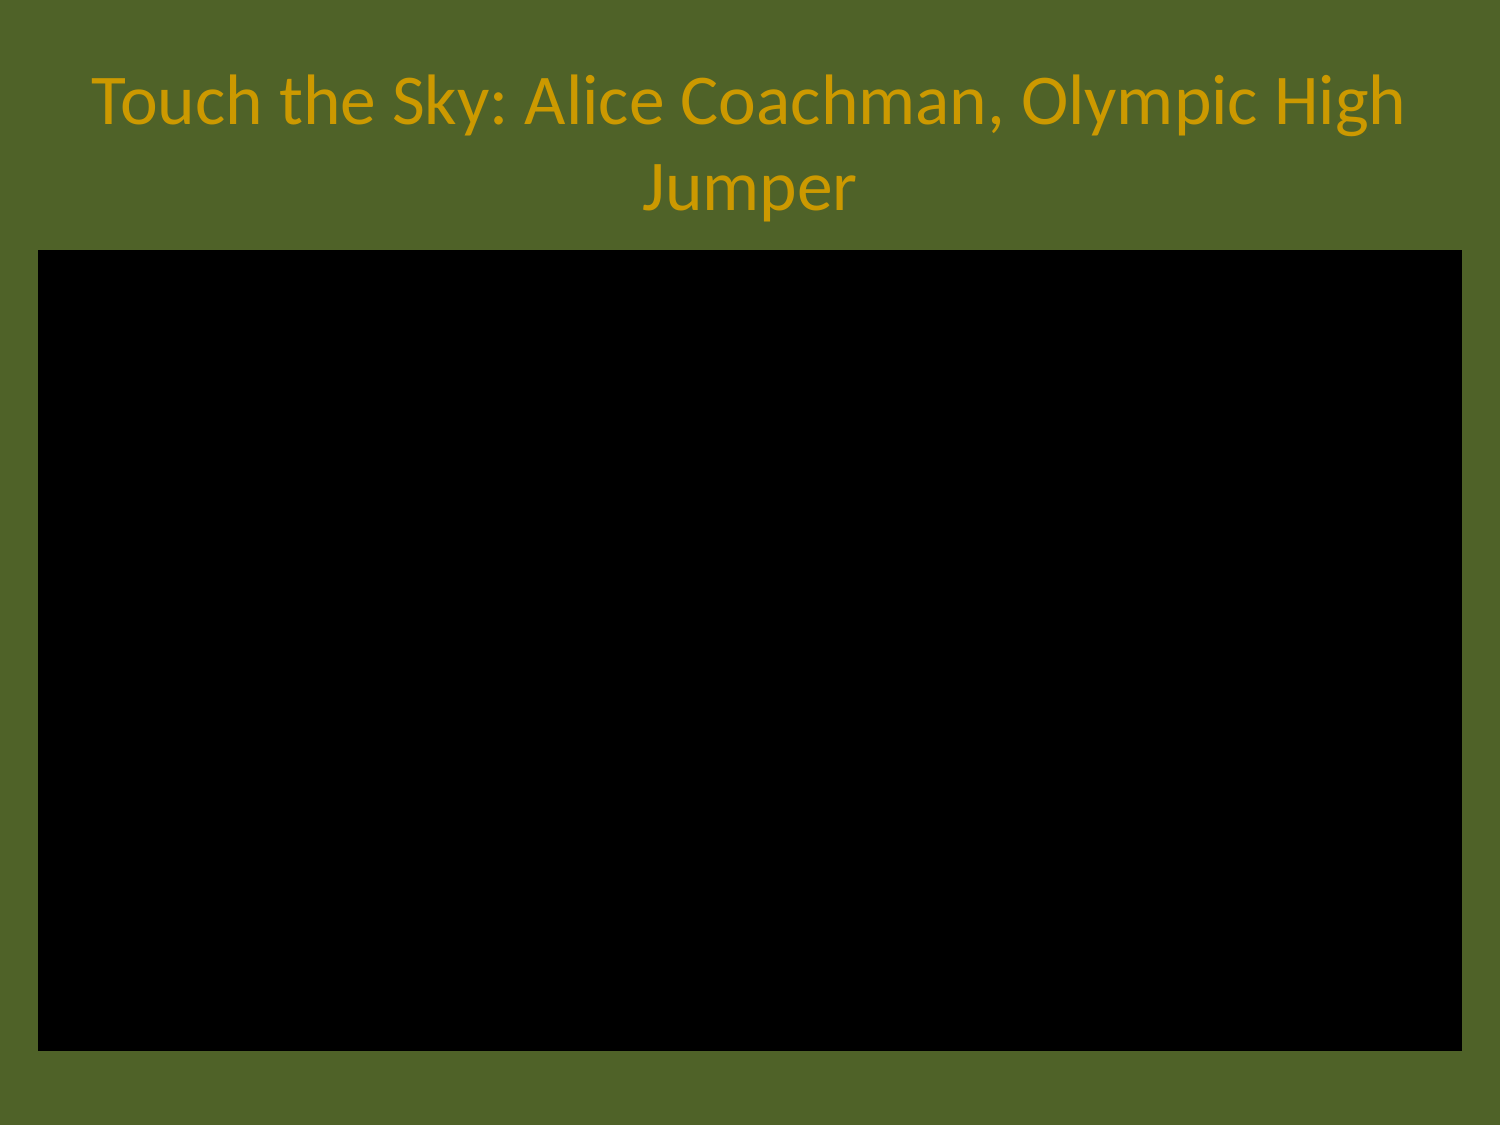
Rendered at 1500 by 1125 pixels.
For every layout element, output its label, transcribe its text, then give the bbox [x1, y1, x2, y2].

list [37, 249, 1463, 1052]
title Touch the Sky: Alice Coachman, Olympic High Jumper [75, 45, 1425, 233]
